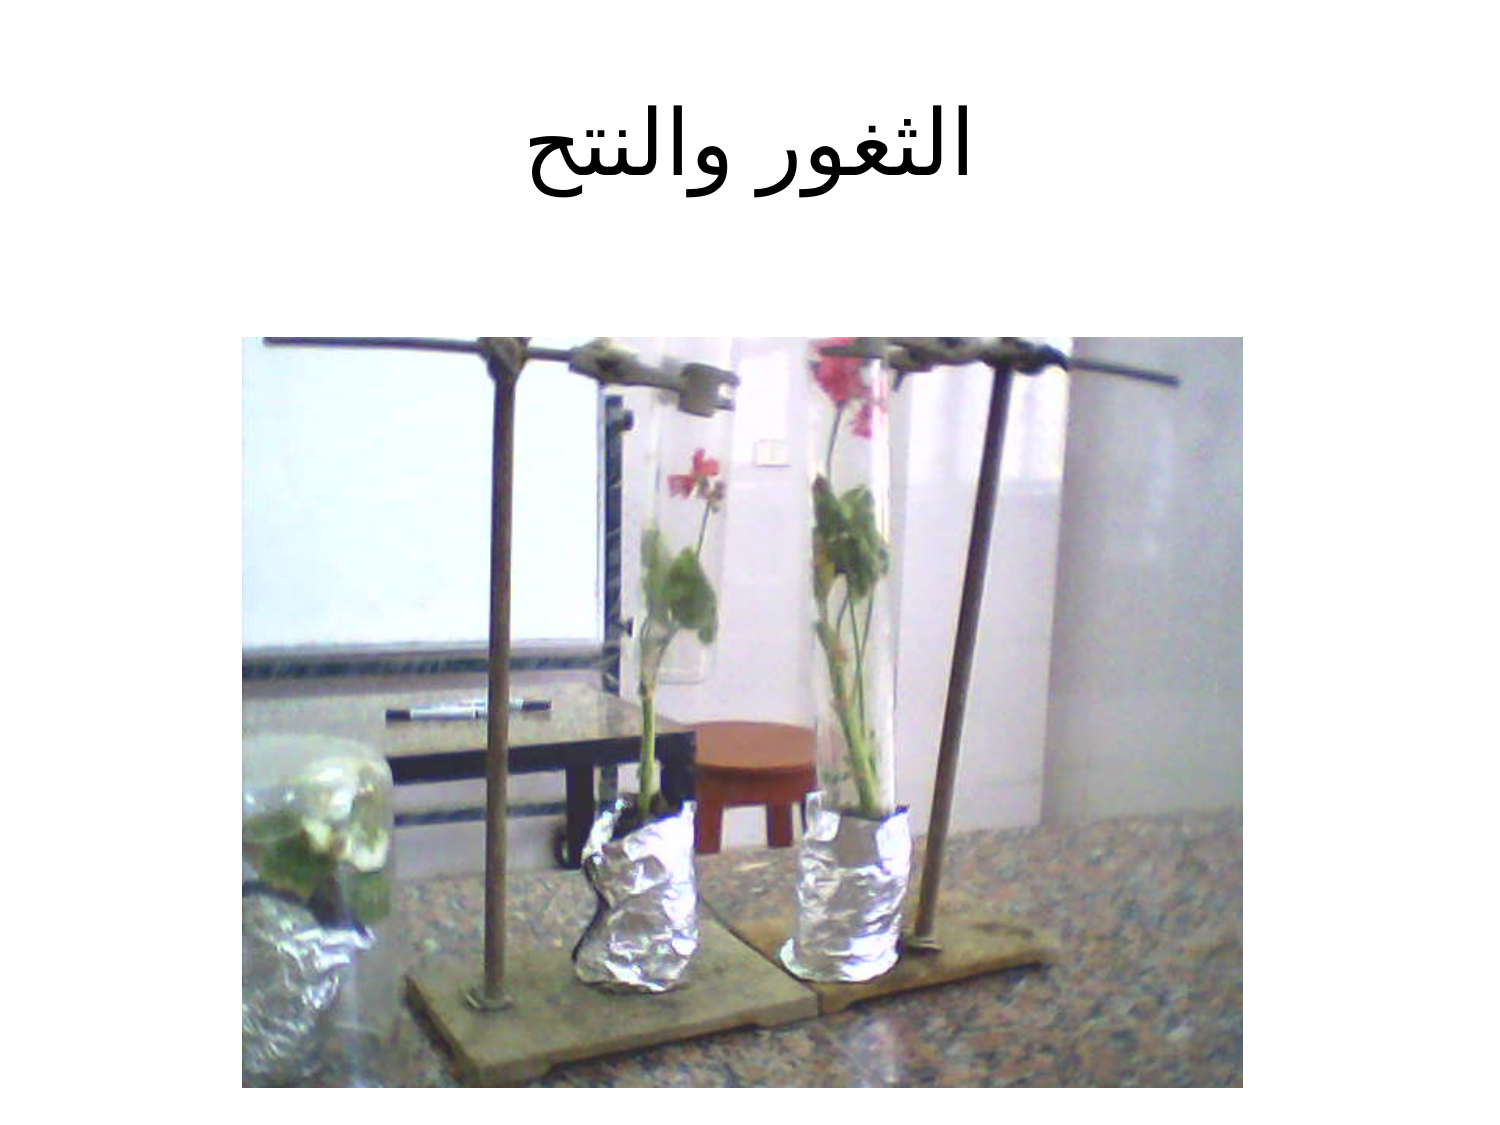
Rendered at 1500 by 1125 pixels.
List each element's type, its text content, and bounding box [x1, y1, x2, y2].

picture [241, 337, 1243, 1089]
title الثغور والنتح [75, 45, 1425, 233]
